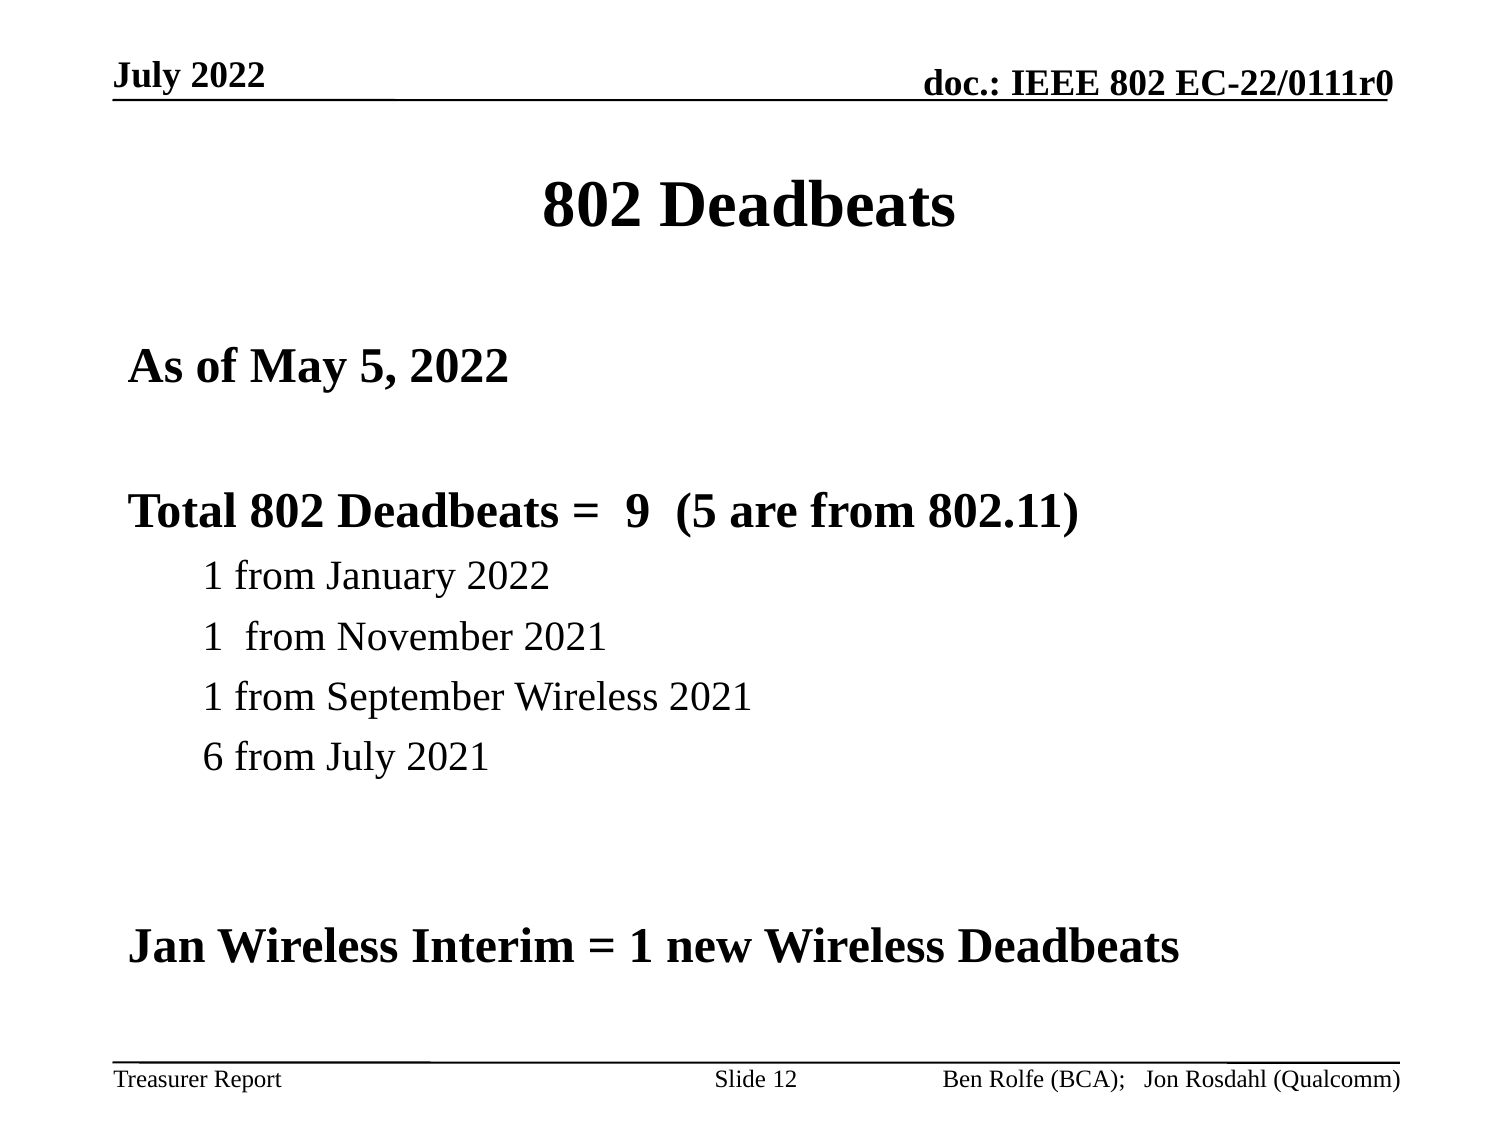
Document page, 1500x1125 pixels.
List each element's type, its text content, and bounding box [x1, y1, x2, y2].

slide_number Slide 12 [712, 1061, 800, 1123]
footer Ben Rolfe (BCA); Jon Rosdahl (Qualcomm) [878, 1061, 1402, 1093]
title 802 Deadbeats [112, 112, 1388, 288]
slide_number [112, 49, 421, 95]
list As of May 5, 2022 Total 802 Deadbeats = 9 (5 are from 802.11) 1 from January 2022 1 from November 2021 1 from September Wireless 2021 6 from July 2021 Jan Wireless Interim = 1 new Wireless Deadbeats [112, 324, 1413, 1000]
